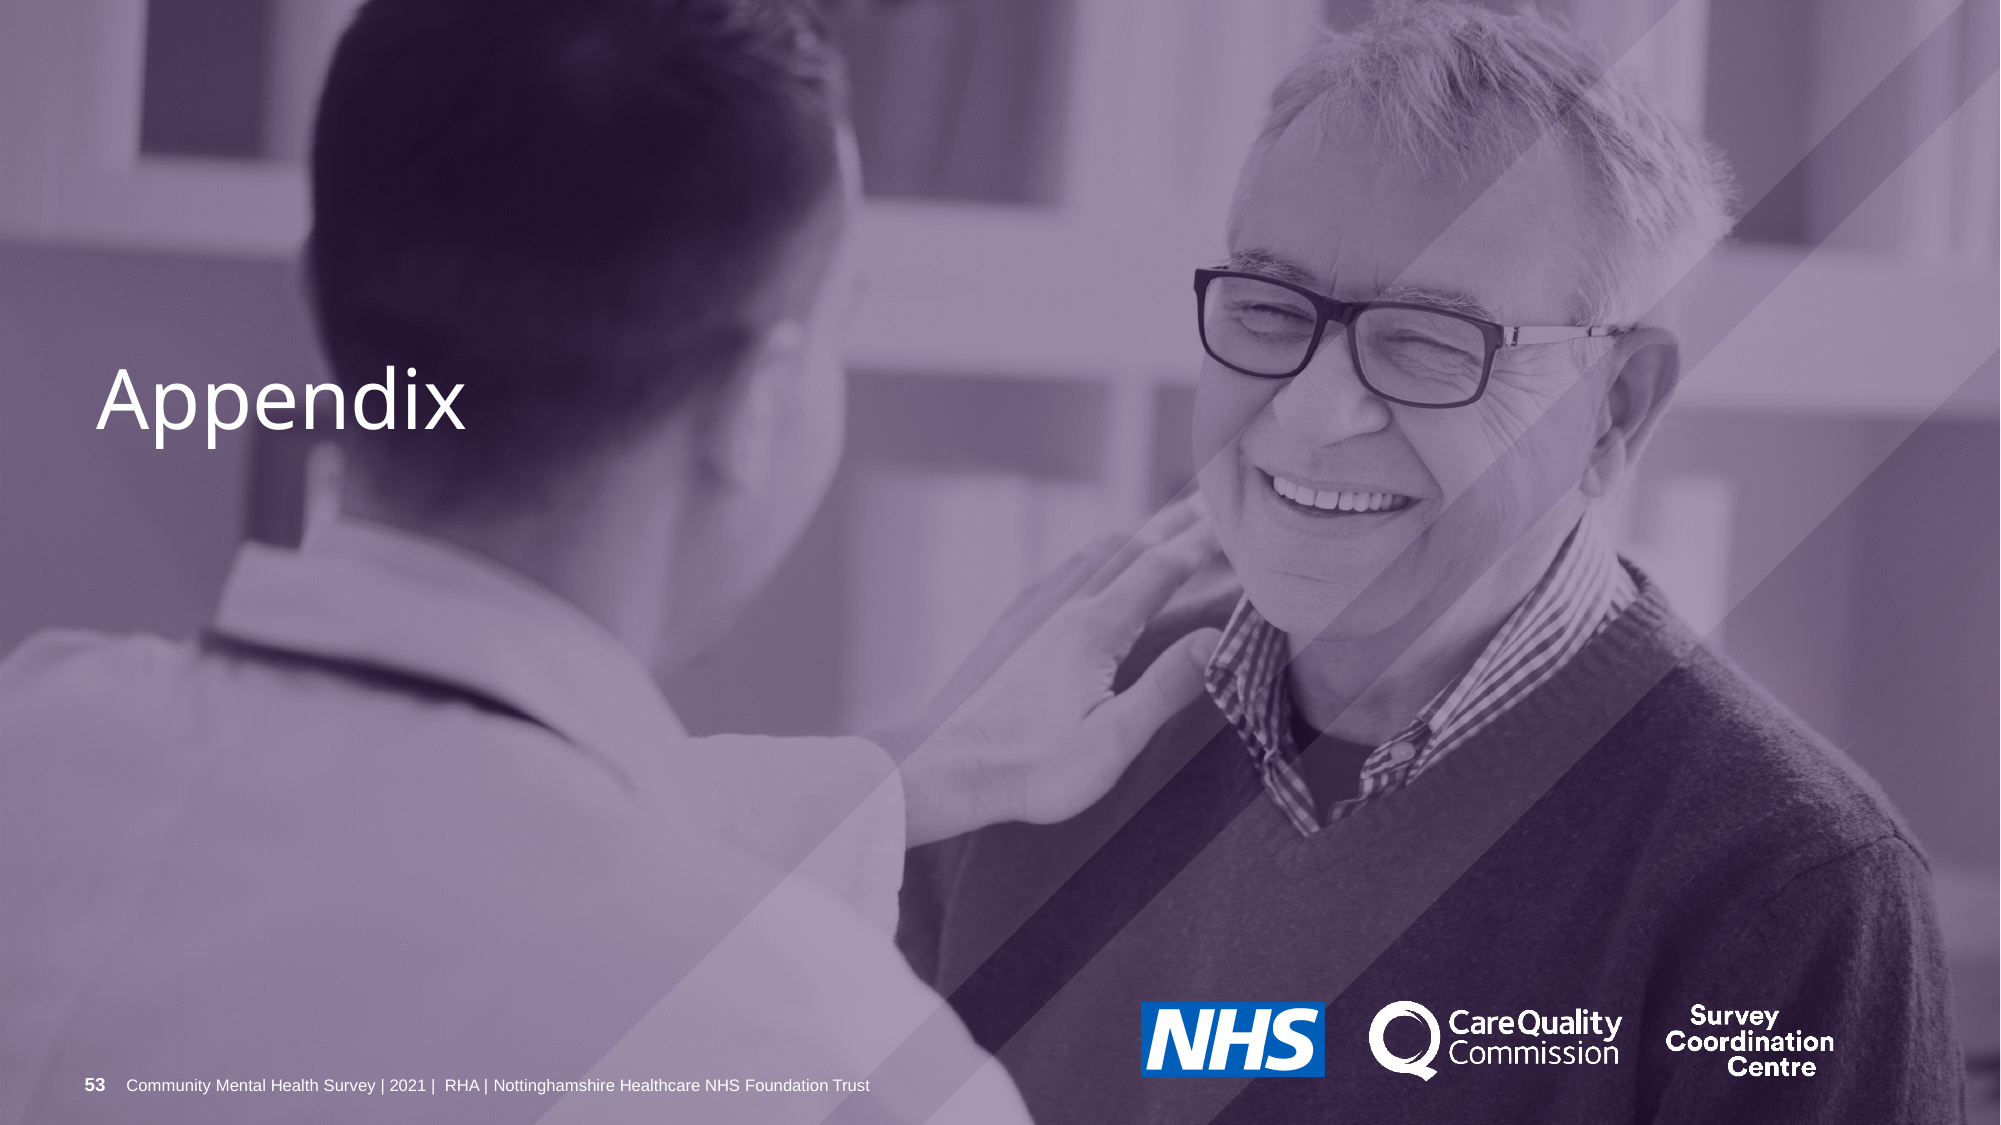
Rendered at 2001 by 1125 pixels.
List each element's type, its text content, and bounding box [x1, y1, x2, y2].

picture [1141, 1002, 1325, 1077]
picture [1663, 1001, 1836, 1079]
text_box 53 [84, 1065, 122, 1125]
picture [1357, 989, 1629, 1091]
title Appendix [96, 358, 1782, 546]
